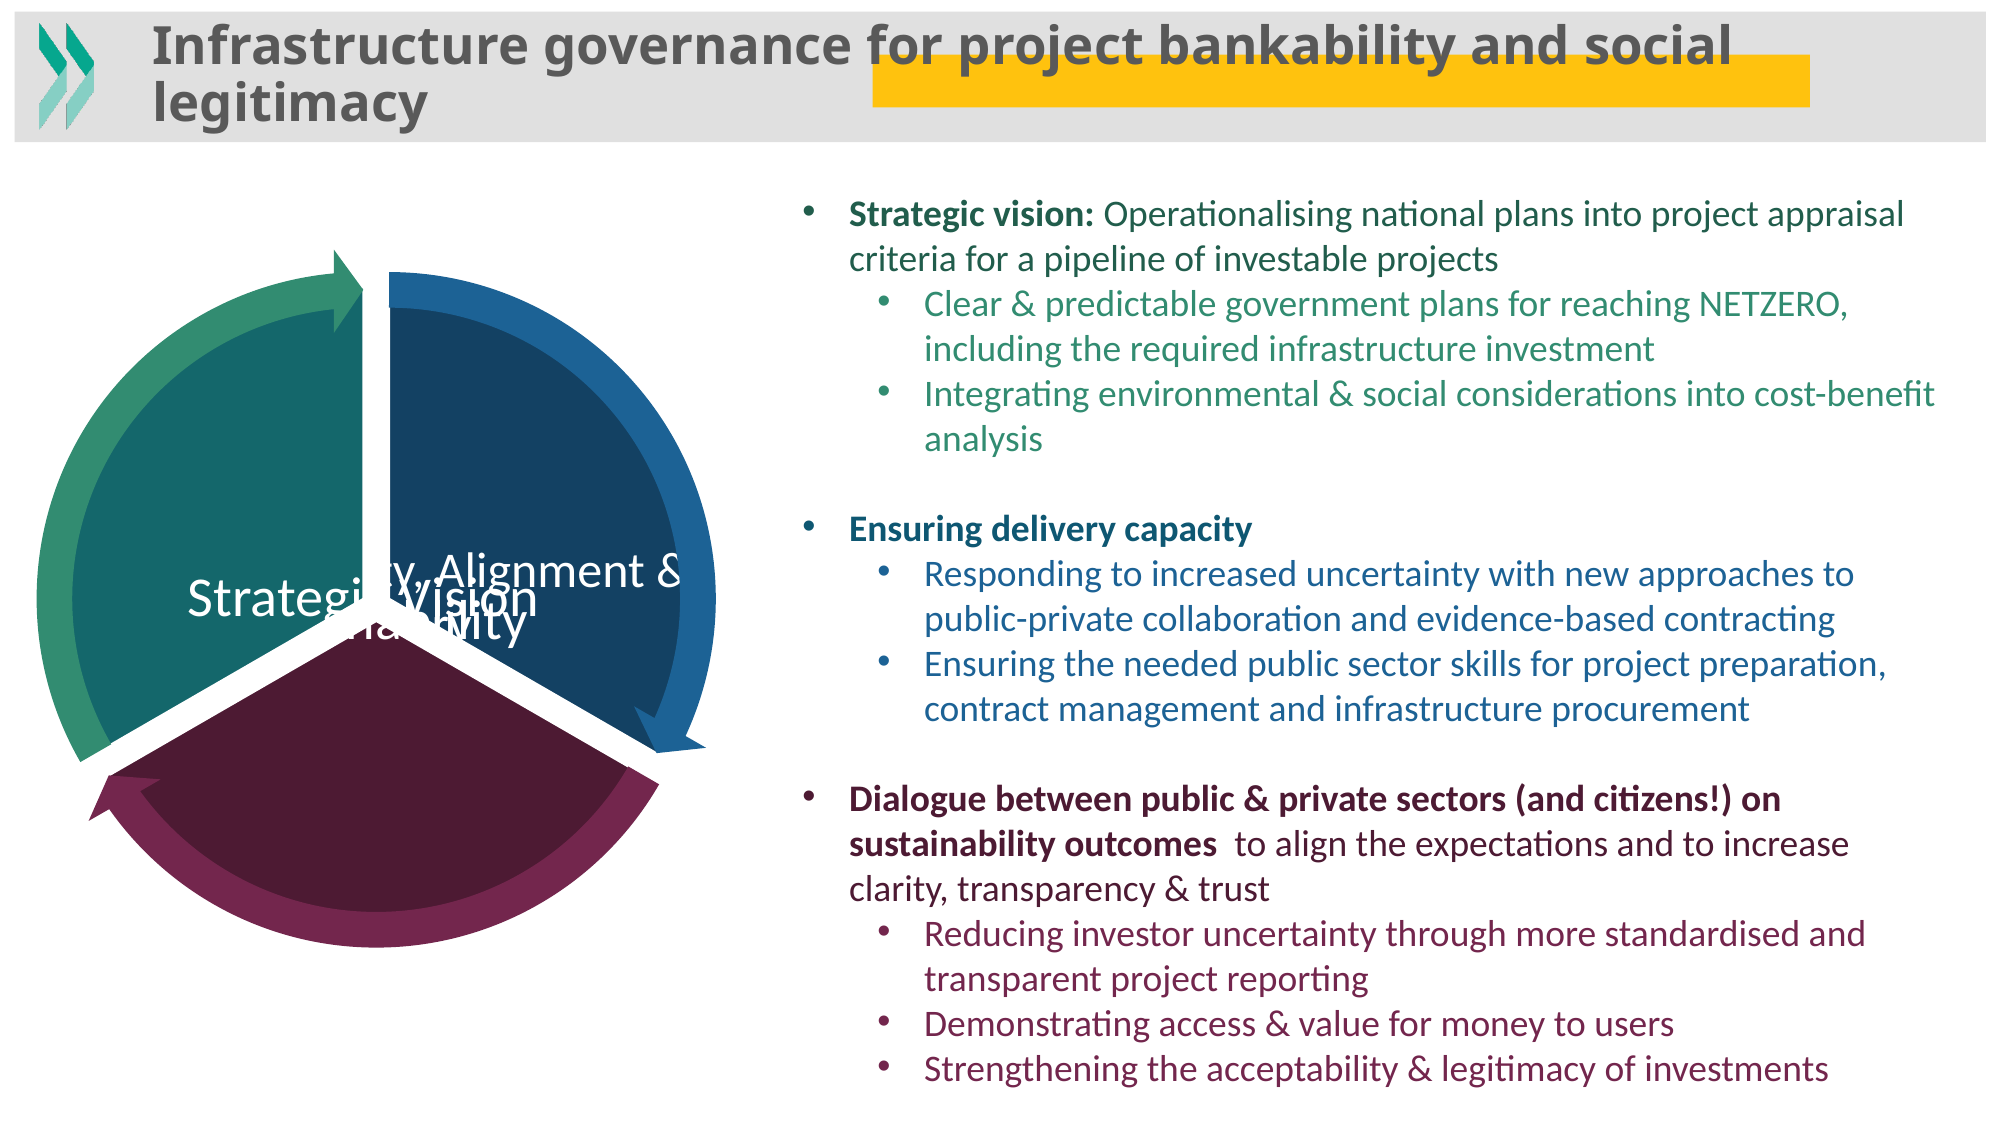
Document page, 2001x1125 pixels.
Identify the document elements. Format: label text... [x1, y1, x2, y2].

text_box Strategic vision: Operationalising national plans into project appraisal criteria for a pipeline of investable projects Clear & predictable government plans for reaching NETZERO, including the required infrastructure investment Integrating environmental & social considerations into cost-benefit analysis Ensuring delivery capacity Responding to increased uncertainty with new approaches to public-private collaboration and evidence-based contracting Ensuring the needed public sector skills for project preparation, contract management and infrastructure procurement Dialogue between public & private sectors (and citizens!) on sustainability outcomes to align the expectations and to increase clarity, transparency & trust Reducing investor uncertainty through more standardised and transparent project reporting Demonstrating access & value for money to users Strengthening the acceptability & legitimacy of investments [787, 181, 1955, 1125]
picture [24, 11, 109, 141]
title Infrastructure governance for project bankability and social legitimacy [137, 11, 1863, 141]
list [0, 238, 1051, 982]
